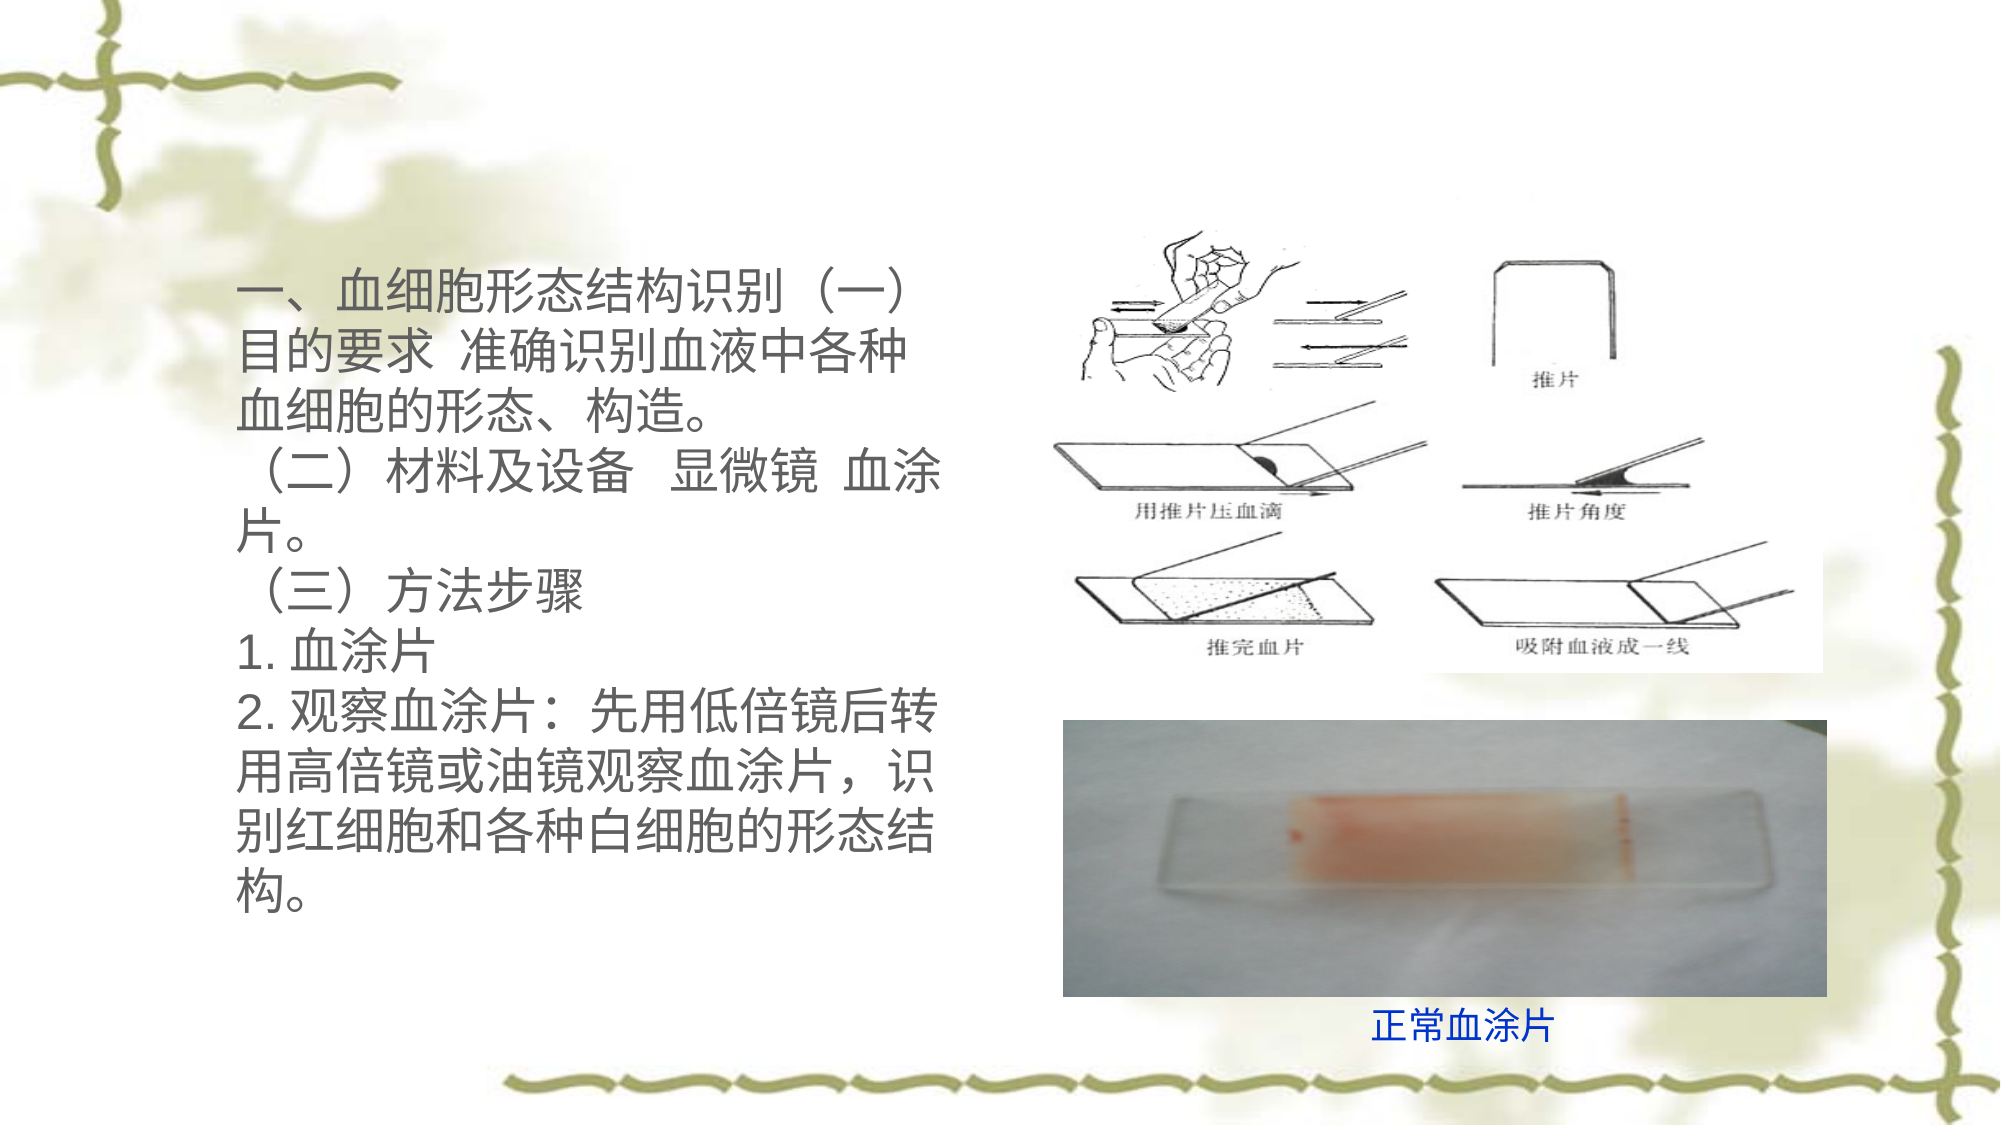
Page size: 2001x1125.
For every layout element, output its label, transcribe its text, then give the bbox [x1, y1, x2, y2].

text_box 正常血涂片 [1355, 998, 1574, 1055]
text_box 一、血细胞形态结构识别（一）目的要求 准确识别血液中各种血细胞的形态、构造。 （二）材料及设备 显微镜 血涂片。 （三）方法步骤 1.血涂片 2.观察血涂片：先用低倍镜后转用高倍镜或油镜观察血涂片，识别红细胞和各种白细胞的形态结构。 [221, 251, 967, 987]
picture [0, 0, 2001, 1125]
